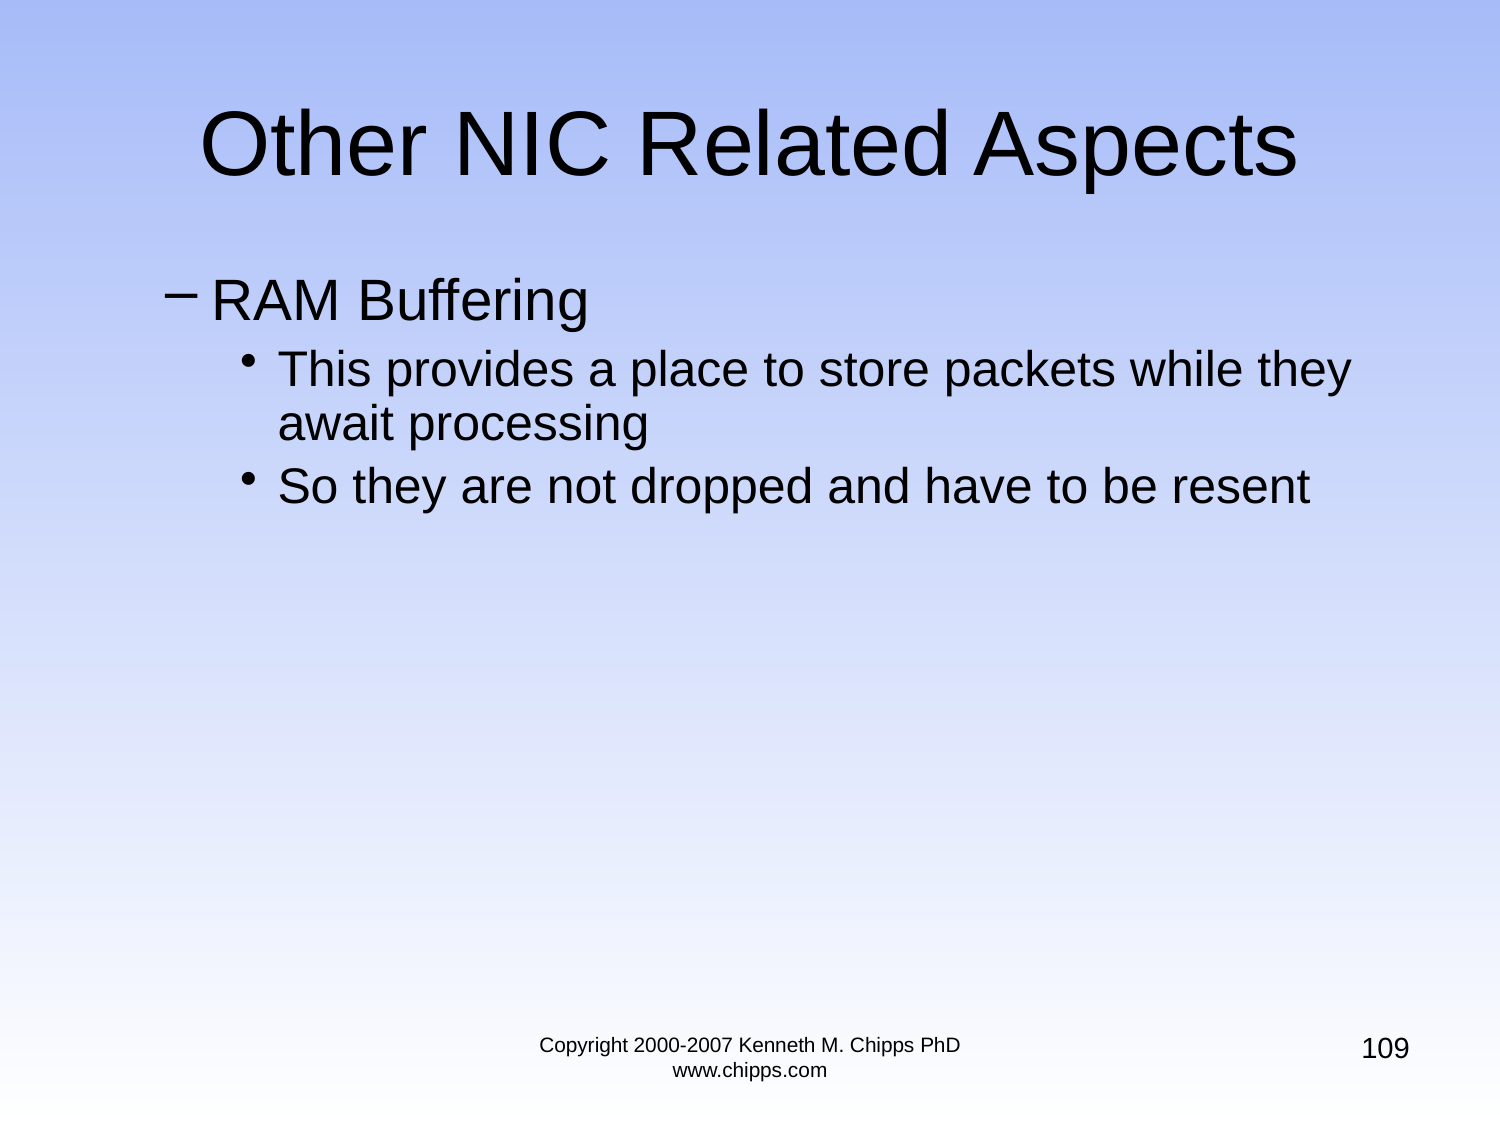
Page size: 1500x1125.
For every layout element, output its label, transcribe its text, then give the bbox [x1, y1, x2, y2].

footer Copyright 2000-2007 Kenneth M. Chipps PhD www.chipps.com [449, 1024, 1051, 1103]
slide_number 109 [1074, 1021, 1426, 1101]
list RAM Buffering This provides a place to store packets while they await processing So they are not dropped and have to be resent [74, 262, 1426, 1006]
title Other NIC Related Aspects [74, 44, 1426, 233]
